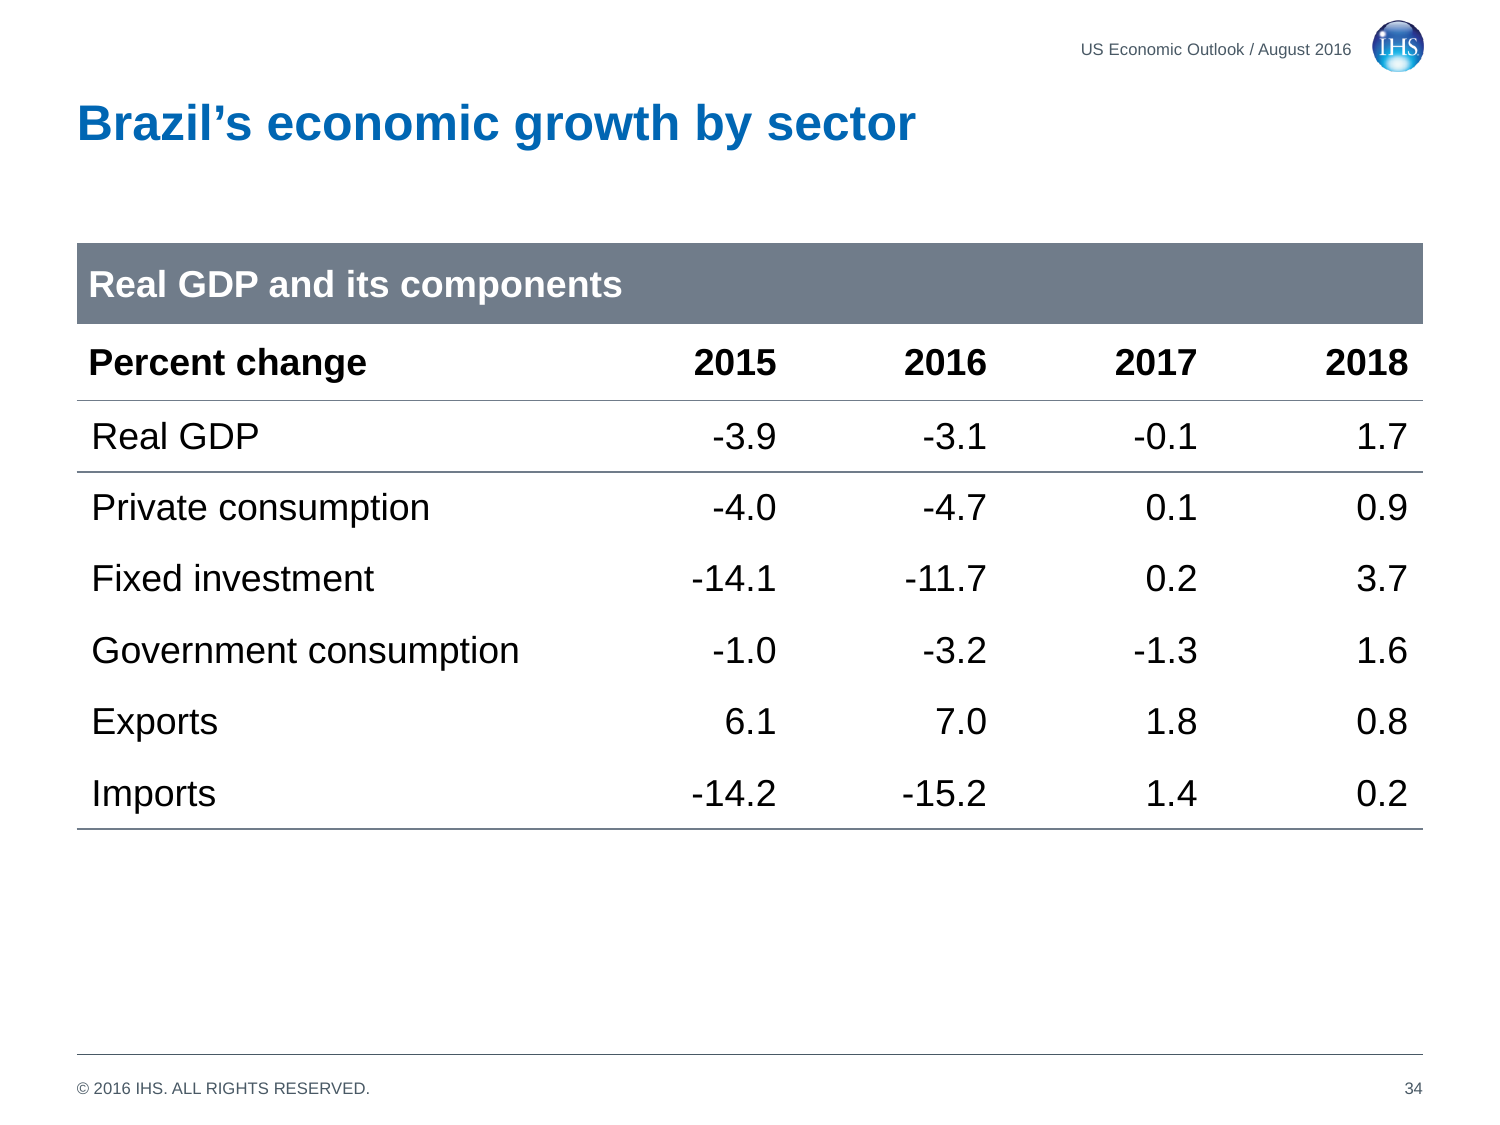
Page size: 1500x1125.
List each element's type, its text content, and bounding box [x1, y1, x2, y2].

table_cell 1.7 [1213, 401, 1423, 471]
picture [1372, 20, 1424, 72]
table_cell 1.4 [1002, 757, 1213, 828]
title Brazil’s economic growth by sector [76, 90, 1424, 220]
table_cell -0.1 [1002, 401, 1213, 471]
table_cell 2018 [1213, 326, 1423, 400]
table_cell Exports [77, 686, 581, 757]
footer US Economic Outlook / August 2016 [76, 31, 1353, 67]
table_cell -3.1 [792, 401, 1002, 471]
table_cell Real GDP [77, 401, 581, 471]
table_cell 0.1 [1002, 473, 1213, 543]
table_cell -11.7 [792, 543, 1002, 615]
table_cell -3.9 [581, 401, 792, 471]
table_cell -15.2 [792, 757, 1002, 828]
table_cell 1.6 [1213, 615, 1423, 686]
table_cell Imports [77, 757, 581, 828]
table_cell -3.2 [792, 615, 1002, 686]
table_cell -4.0 [581, 473, 792, 543]
table_cell -4.7 [792, 473, 1002, 543]
table_cell 1.8 [1002, 686, 1213, 757]
table_cell 3.7 [1213, 543, 1423, 615]
table_header Real GDP and its components [77, 243, 1423, 324]
table_cell 7.0 [792, 686, 1002, 757]
table_cell 2017 [1002, 326, 1213, 400]
table_cell 2015 [581, 326, 792, 400]
table_cell 0.2 [1002, 543, 1213, 615]
table_cell 2016 [792, 326, 1002, 400]
table_cell 0.9 [1213, 473, 1423, 543]
table_cell 0.2 [1213, 757, 1423, 828]
table_cell -1.3 [1002, 615, 1213, 686]
table_cell Government consumption [77, 615, 581, 686]
table_cell Percent change [77, 326, 581, 400]
table_cell 0.8 [1213, 686, 1423, 757]
table_cell -14.2 [581, 757, 792, 828]
table_cell Private consumption [77, 473, 581, 543]
table_cell -14.1 [581, 543, 792, 615]
table_cell -1.0 [581, 615, 792, 686]
table_cell Fixed investment [77, 543, 581, 615]
slide_number 34 [1084, 1057, 1424, 1118]
table_cell 6.1 [581, 686, 792, 757]
